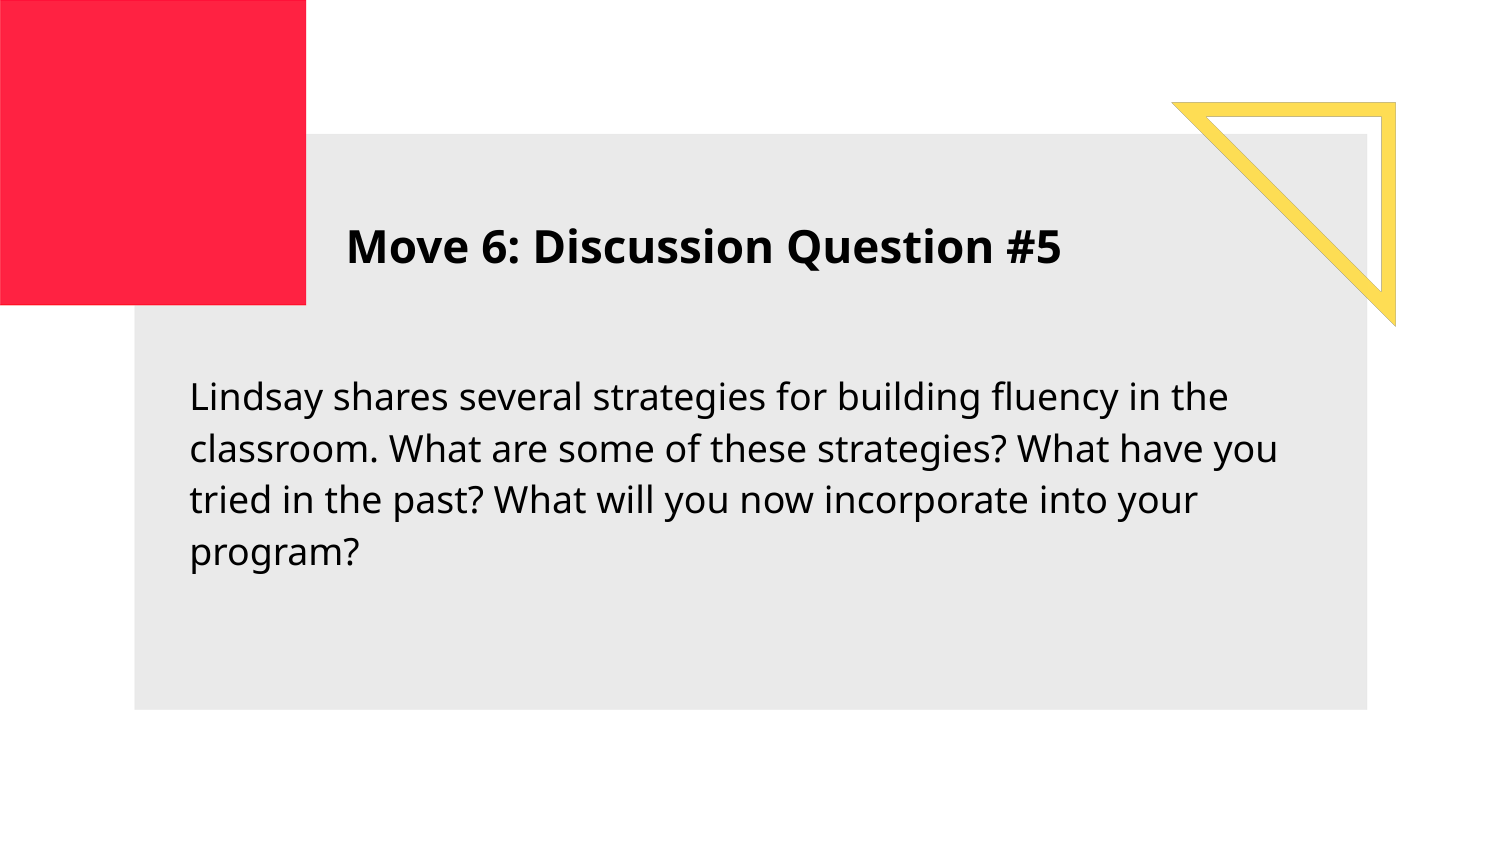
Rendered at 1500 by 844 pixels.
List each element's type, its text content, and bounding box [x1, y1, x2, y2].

subtitle Move 6: Discussion Question #5 [334, 218, 1159, 279]
text_box [124, 158, 326, 312]
picture [0, 0, 1500, 844]
text_box Lindsay shares several strategies for building fluency in the classroom. What are some of these strategies? What have you tried in the past? What will you now incorporate into your program? [178, 360, 1322, 680]
